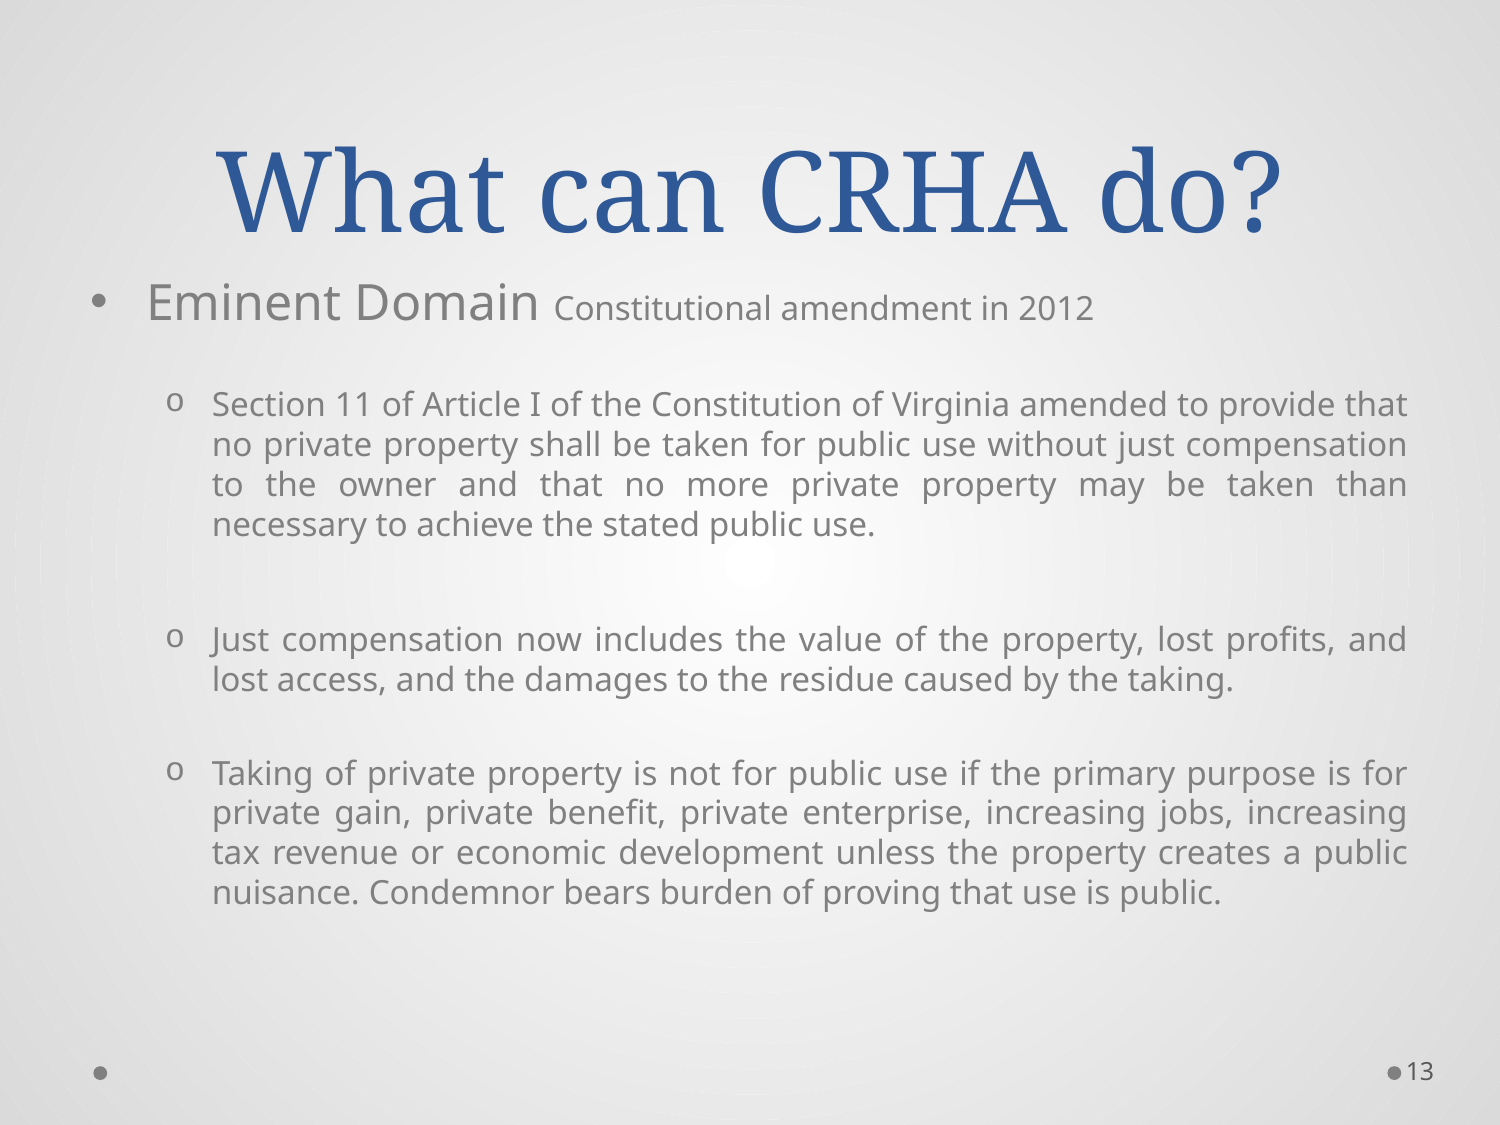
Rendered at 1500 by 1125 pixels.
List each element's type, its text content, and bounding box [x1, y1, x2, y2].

title What can CRHA do? [75, 0, 1425, 262]
slide_number 13 [1401, 1042, 1494, 1103]
list Eminent Domain Constitutional amendment in 2012 Section 11 of Article I of the Constitution of Virginia amended to provide that no private property shall be taken for public use without just compensation to the owner and that no more private property may be taken than necessary to achieve the stated public use. Just compensation now includes the value of the property, lost profits, and lost access, and the damages to the residue caused by the taking. Taking of private property is not for public use if the primary purpose is for private gain, private benefit, private enterprise, increasing jobs, increasing tax revenue or economic development unless the property creates a public nuisance. Condemnor bears burden of proving that use is public. [75, 262, 1425, 1005]
